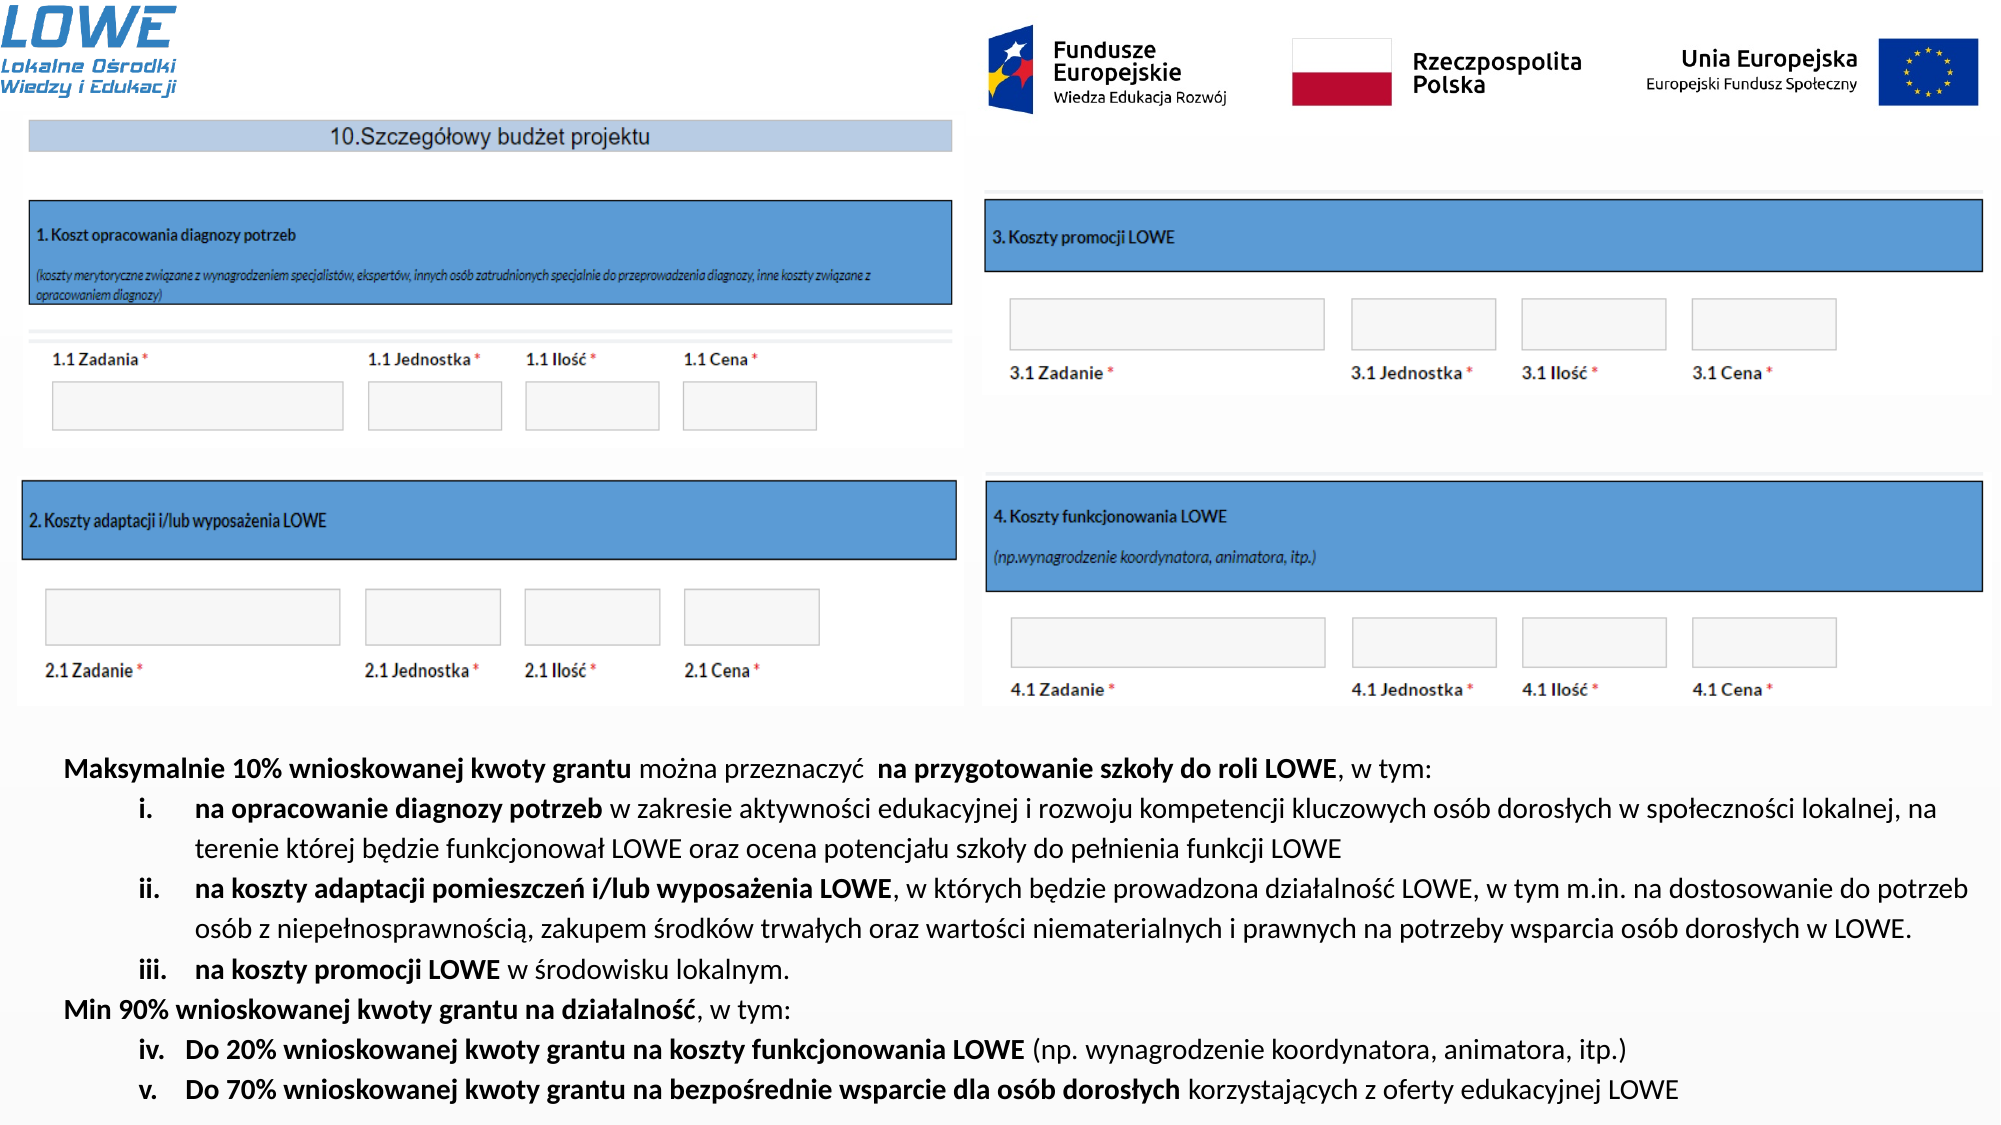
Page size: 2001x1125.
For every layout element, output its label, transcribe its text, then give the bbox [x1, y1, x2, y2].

picture [0, 2, 177, 99]
picture [982, 472, 1992, 706]
picture [17, 476, 964, 706]
text_box Maksymalnie 10% wnioskowanej kwoty grantu można przeznaczyć na przygotowanie szkoły do roli LOWE, w tym: na opracowanie diagnozy potrzeb w zakresie aktywności edukacyjnej i rozwoju kompetencji kluczowych osób dorosłych w społeczności lokalnej, na terenie której będzie funkcjonował LOWE oraz ocena potencjału szkoły do pełnienia funkcji LOWE na koszty adaptacji pomieszczeń i/lub wyposażenia LOWE, w których będzie prowadzona działalność LOWE, w tym m.in. na dostosowanie do potrzeb osób z niepełnosprawnością, zakupem środków trwałych oraz wartości niematerialnych i prawnych na potrzeby wsparcia osób dorosłych w LOWE. na koszty promocji LOWE w środowisku lokalnym. Min 90% wnioskowanej kwoty grantu na działalność, w tym: Do 20% wnioskowanej kwoty grantu na koszty funkcjonowania LOWE (np. wynagrodzenie koordynatora, animatora, itp.) Do 70% wnioskowanej kwoty grantu na bezpośrednie wsparcie dla osób dorosłych korzystających z oferty edukacyjnej LOWE [48, 736, 2000, 1113]
picture [23, 115, 964, 448]
picture [982, 190, 1992, 395]
picture [966, 2, 2000, 136]
